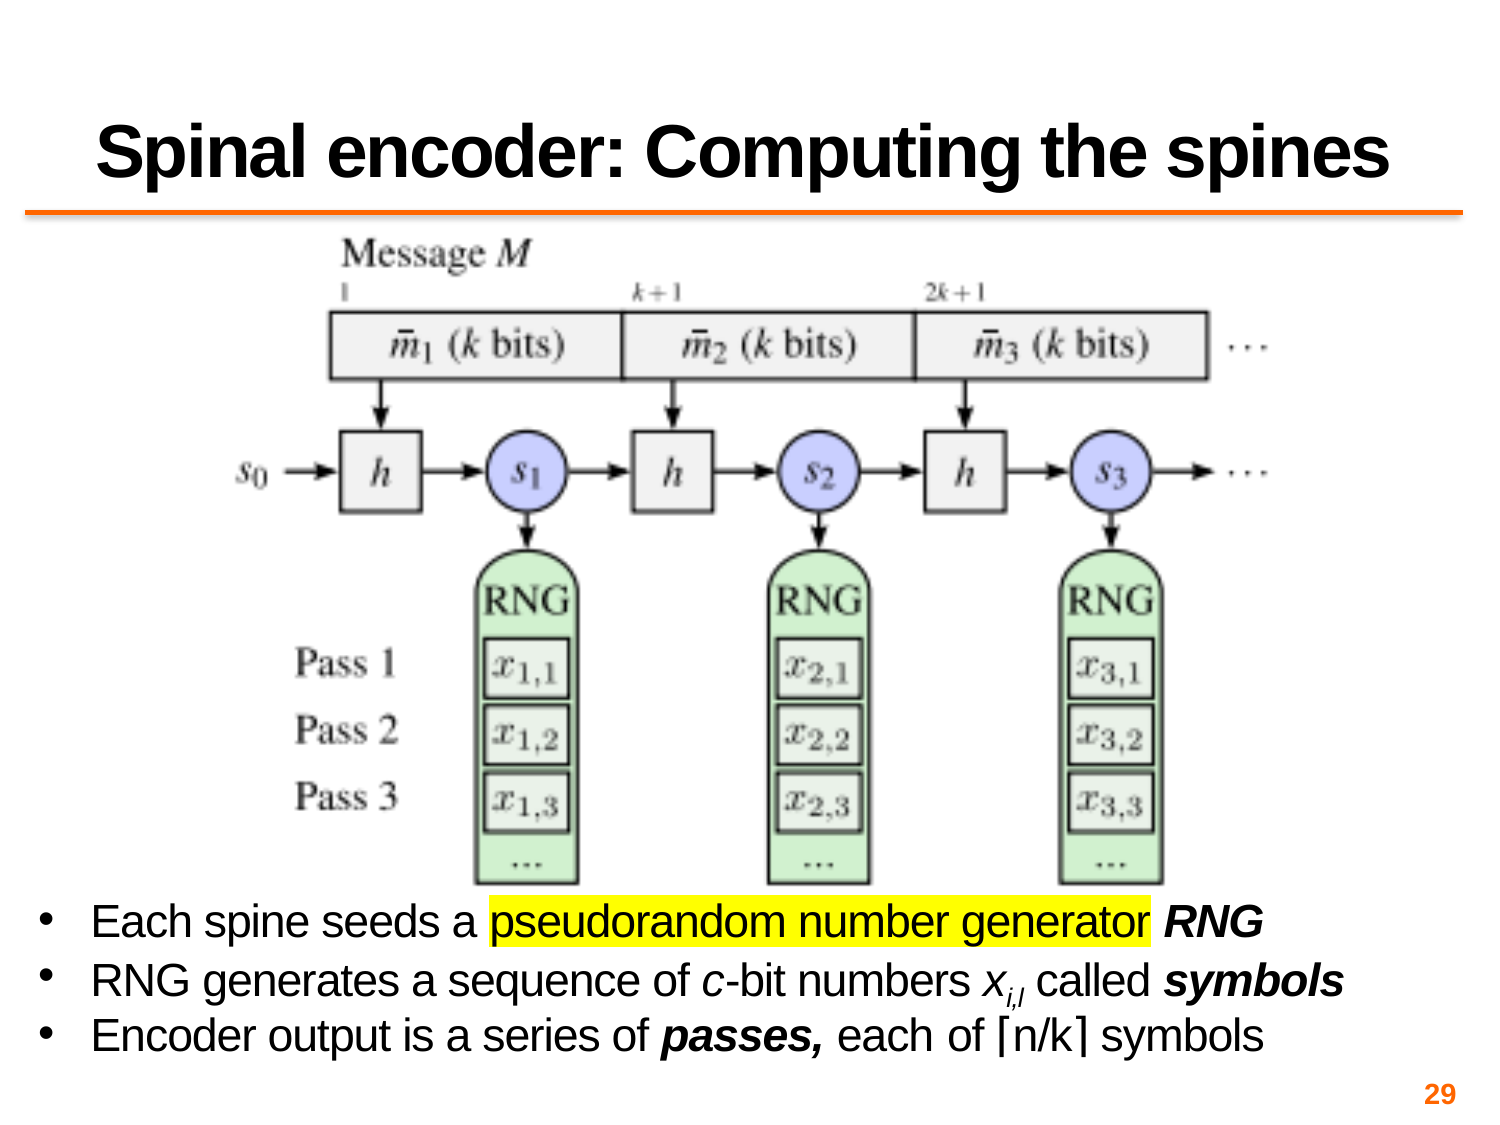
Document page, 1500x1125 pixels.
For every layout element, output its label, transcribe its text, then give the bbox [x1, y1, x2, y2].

list Each spine seeds a pseudorandom number generator RNG RNG generates a sequence of c-bit numbers xi,l called symbols Encoder output is a series of passes, each of ⌈n/k⌉ symbols [31, 895, 1467, 1067]
slide_number 29 [1112, 1074, 1463, 1110]
title Spinal encoder: Computing the spines [24, 24, 1463, 201]
picture [221, 224, 1279, 896]
